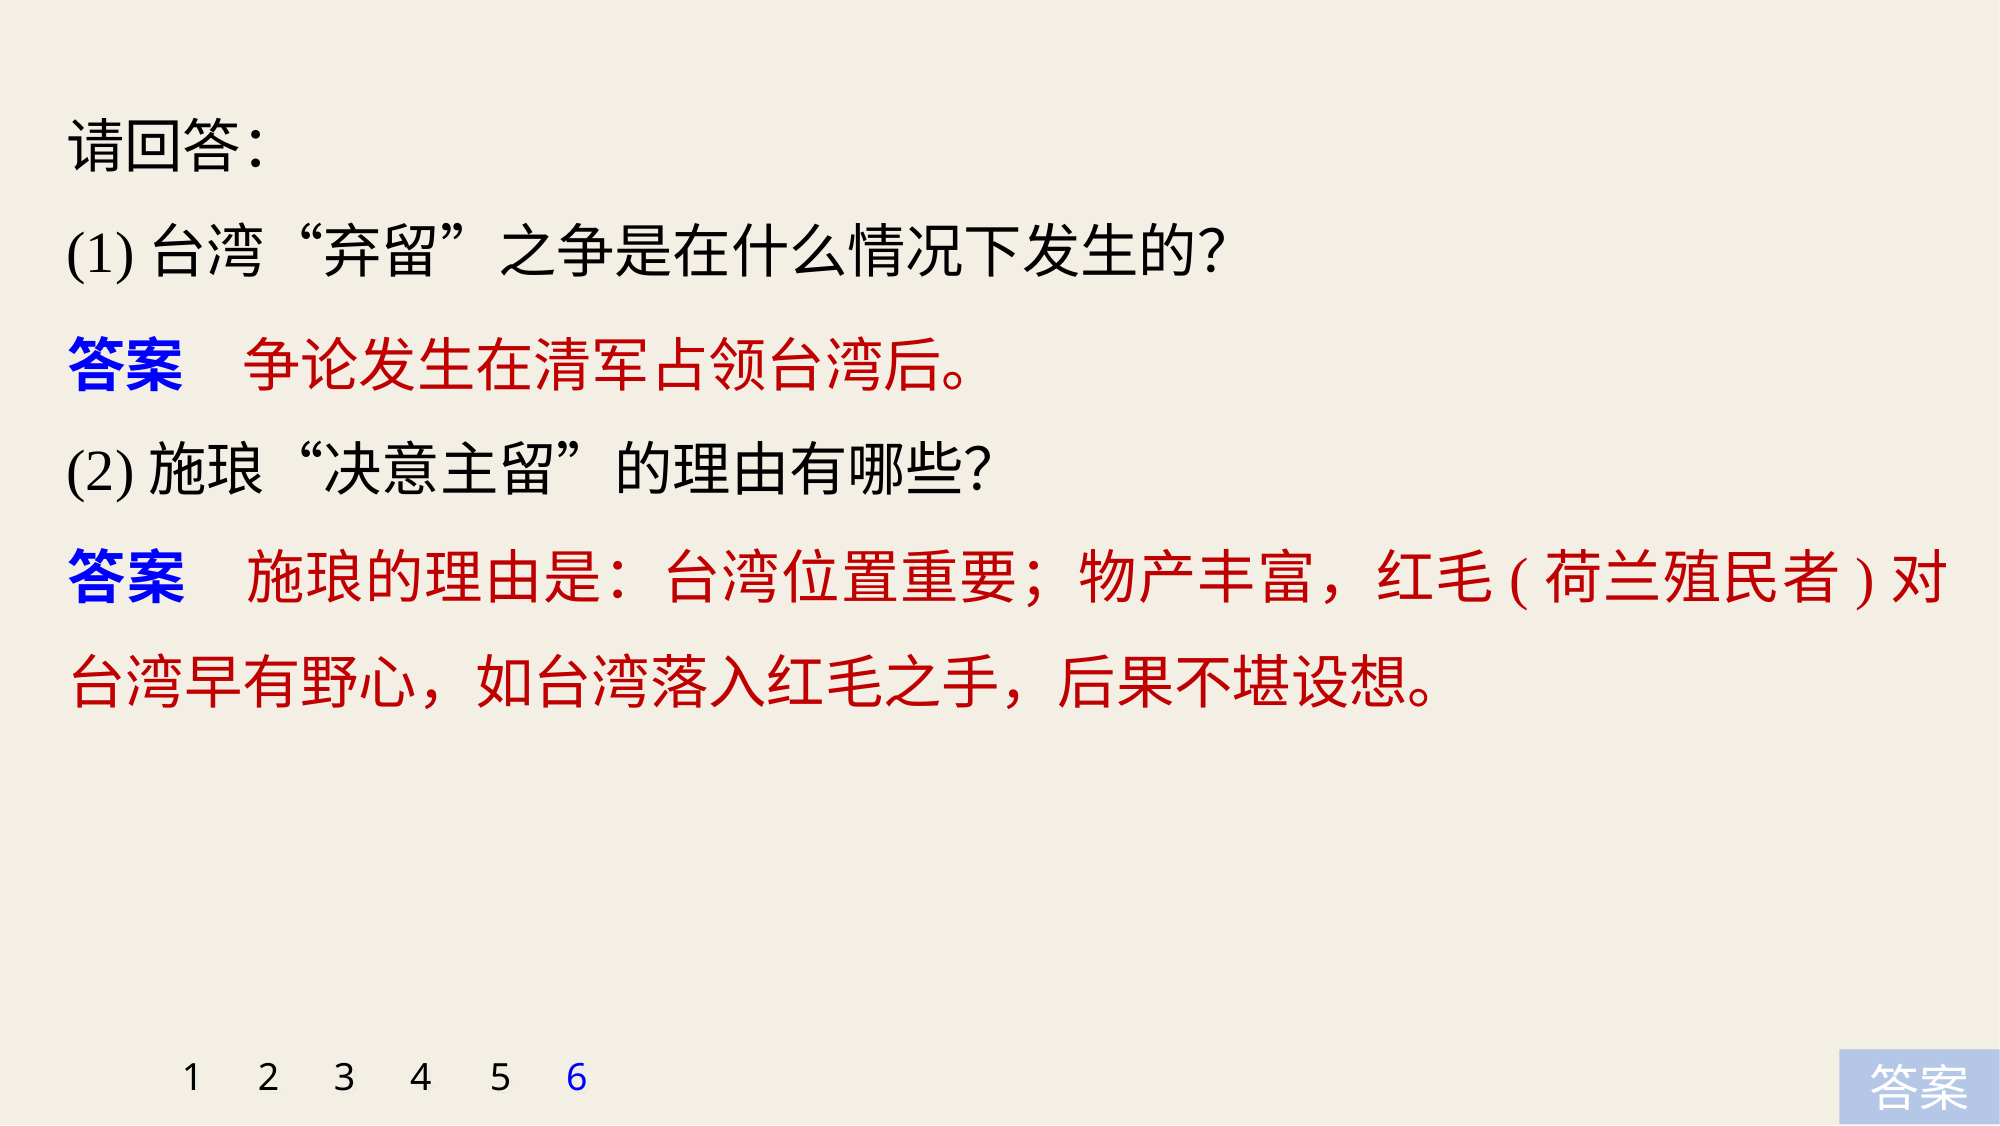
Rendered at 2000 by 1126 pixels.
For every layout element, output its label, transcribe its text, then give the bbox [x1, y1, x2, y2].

text_box 2 [236, 1027, 302, 1123]
text_box 3 [312, 1027, 378, 1123]
text_box (2)施琅“决意主留”的理由有哪些？ [51, 389, 1943, 495]
text_box 6 [544, 1027, 610, 1123]
text_box 1 [160, 1027, 226, 1123]
text_box 4 [388, 1027, 454, 1123]
text_box 答案 施琅的理由是：台湾位置重要；物产丰富，红毛(荷兰殖民者)对台湾早有野心，如台湾落入红毛之手，后果不堪设想。 [47, 495, 1969, 726]
text_box 5 [468, 1027, 534, 1123]
text_box 请回答： (1)台湾“弃留”之争是在什么情况下发生的？ [51, 66, 1943, 282]
text_box 答案 [1839, 1049, 2000, 1125]
text_box 答案 争论发生在清军占领台湾后。 [47, 282, 1969, 408]
